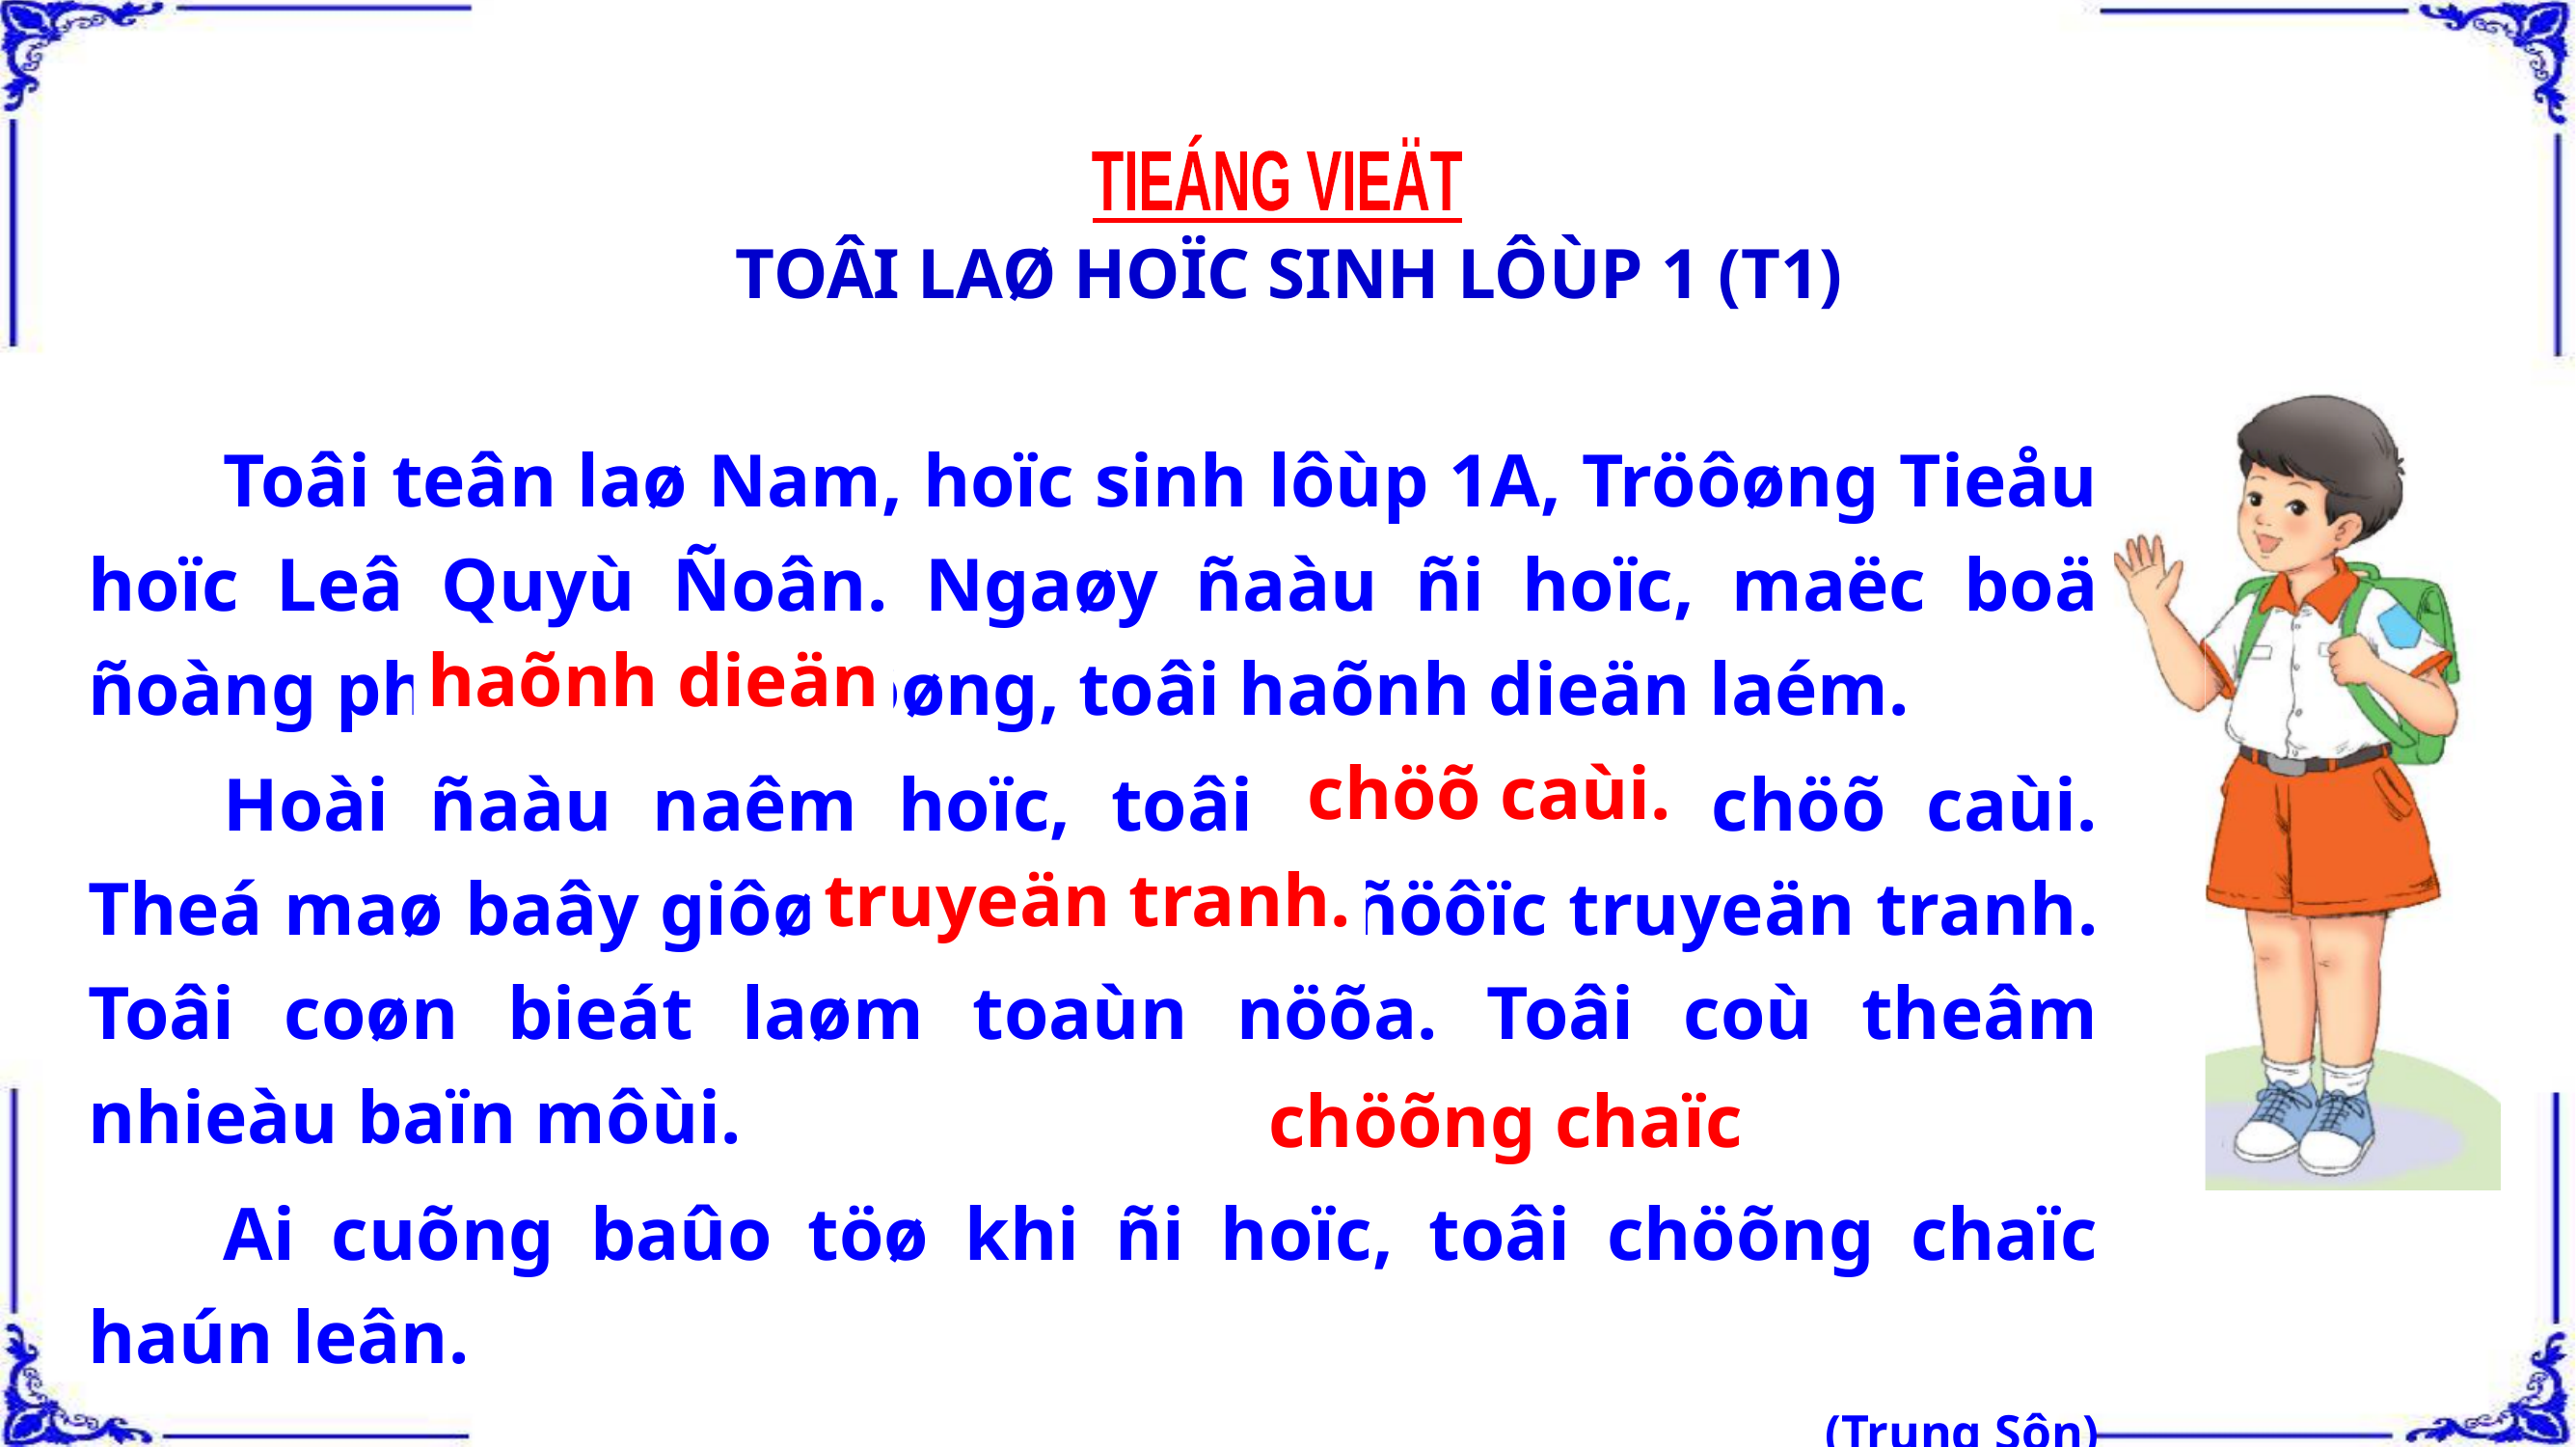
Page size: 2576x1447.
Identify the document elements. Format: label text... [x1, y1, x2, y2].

text_box Toâi teân laø Nam, hoïc sinh lôùp 1A, Tröôøng Tieåu hoïc Leâ Quyù Ñoân. Ngaøy ñaàu ñi hoïc, maëc boä ñoàng phuïc cuûa tröôøng, toâi haõnh dieän laém. Hoài ñaàu naêm hoïc, toâi môùi hoïc chöõ caùi. Theá maø baây giôø, toâi ñaõ ñoïc ñöôïc truyeän tranh. Toâi coøn bieát laøm toaùn nöõa. Toâi coù theâm nhieàu baïn môùi. Ai cuõng baûo töø khi ñi hoïc, toâi chöõng chaïc haún leân. (Trung Sôn) [73, 410, 2114, 1447]
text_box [2113, 349, 2502, 1190]
text_box TOÂI LAØ HOÏC SINH LÔÙP 1 (T1) [720, 223, 1858, 320]
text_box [1091, 134, 1463, 221]
picture [0, 0, 2576, 1447]
text_box chöõ caùi. [1293, 739, 1687, 841]
text_box truyeän tranh. [809, 847, 1367, 949]
text_box haõnh dieän [413, 627, 894, 729]
text_box chöõng chaïc [1254, 1068, 1757, 1170]
